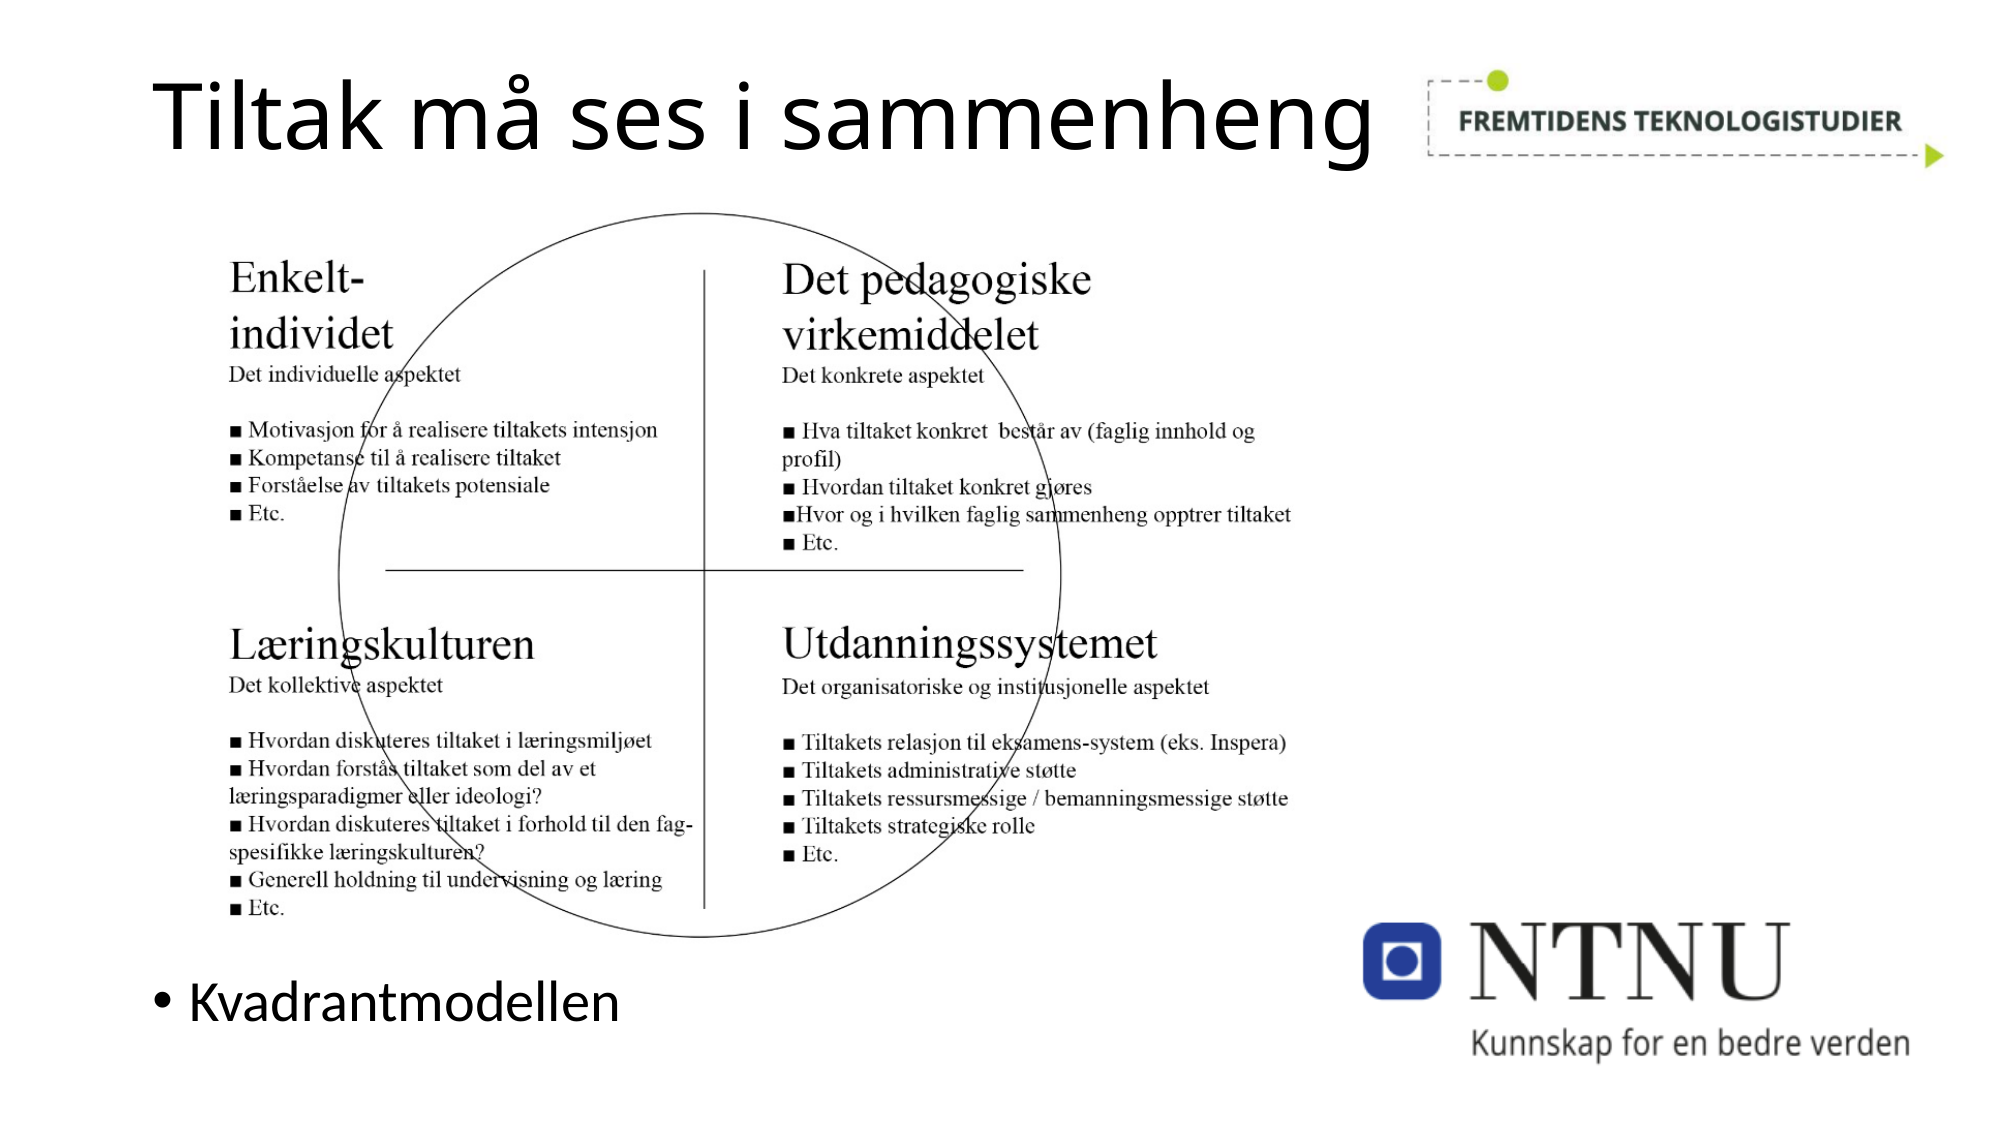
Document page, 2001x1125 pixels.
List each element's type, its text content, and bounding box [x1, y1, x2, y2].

title Tiltak må ses i sammenheng [137, 59, 1854, 181]
picture [1375, 63, 1978, 181]
picture [137, 174, 1978, 1074]
list Kvadrantmodellen [137, 971, 1065, 1046]
